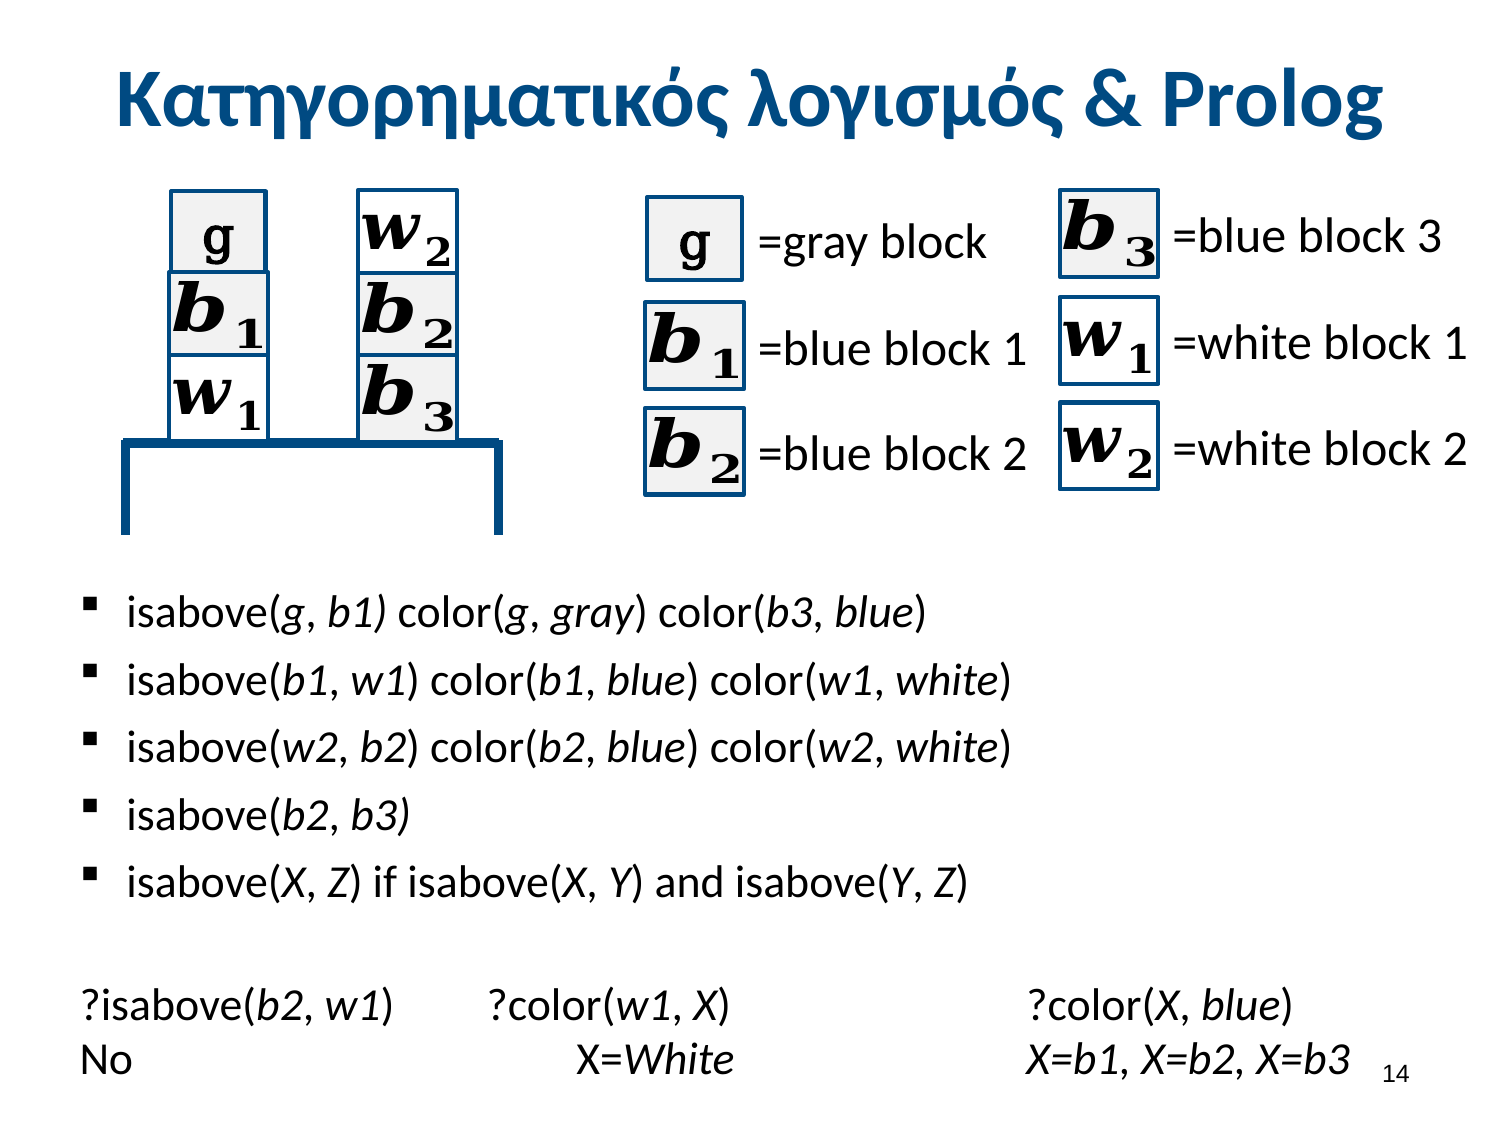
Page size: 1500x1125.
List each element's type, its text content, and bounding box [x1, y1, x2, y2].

text_box isabove(g, b1) color(g, gray) color(b3, blue) isabove(b1, w1) color(b1, blue) color(w1, white) isabove(w2, b2) color(b2, blue) color(w2, white) isabove(b2, b3) isabove(X, Z) if isabove(X, Y) and isabove(Y, Z) ?isabove(b2, w1) ?color(w1, X) ?color(X, blue) No X=White X=b1, X=b2, Χ=b3 [64, 574, 1459, 1125]
text_box g [169, 189, 268, 270]
text_box =gray block [742, 200, 1003, 276]
text_box =blue block 1 [743, 307, 1043, 383]
title Κατηγορηματικός λογισμός & Prolog [0, 19, 1500, 169]
text_box g [645, 195, 744, 282]
text_box =white block 2 [1157, 408, 1483, 483]
text_box =white block 1 [1157, 302, 1483, 378]
text_box =blue block 2 [743, 413, 1043, 488]
text_box =blue block 3 [1157, 195, 1458, 271]
